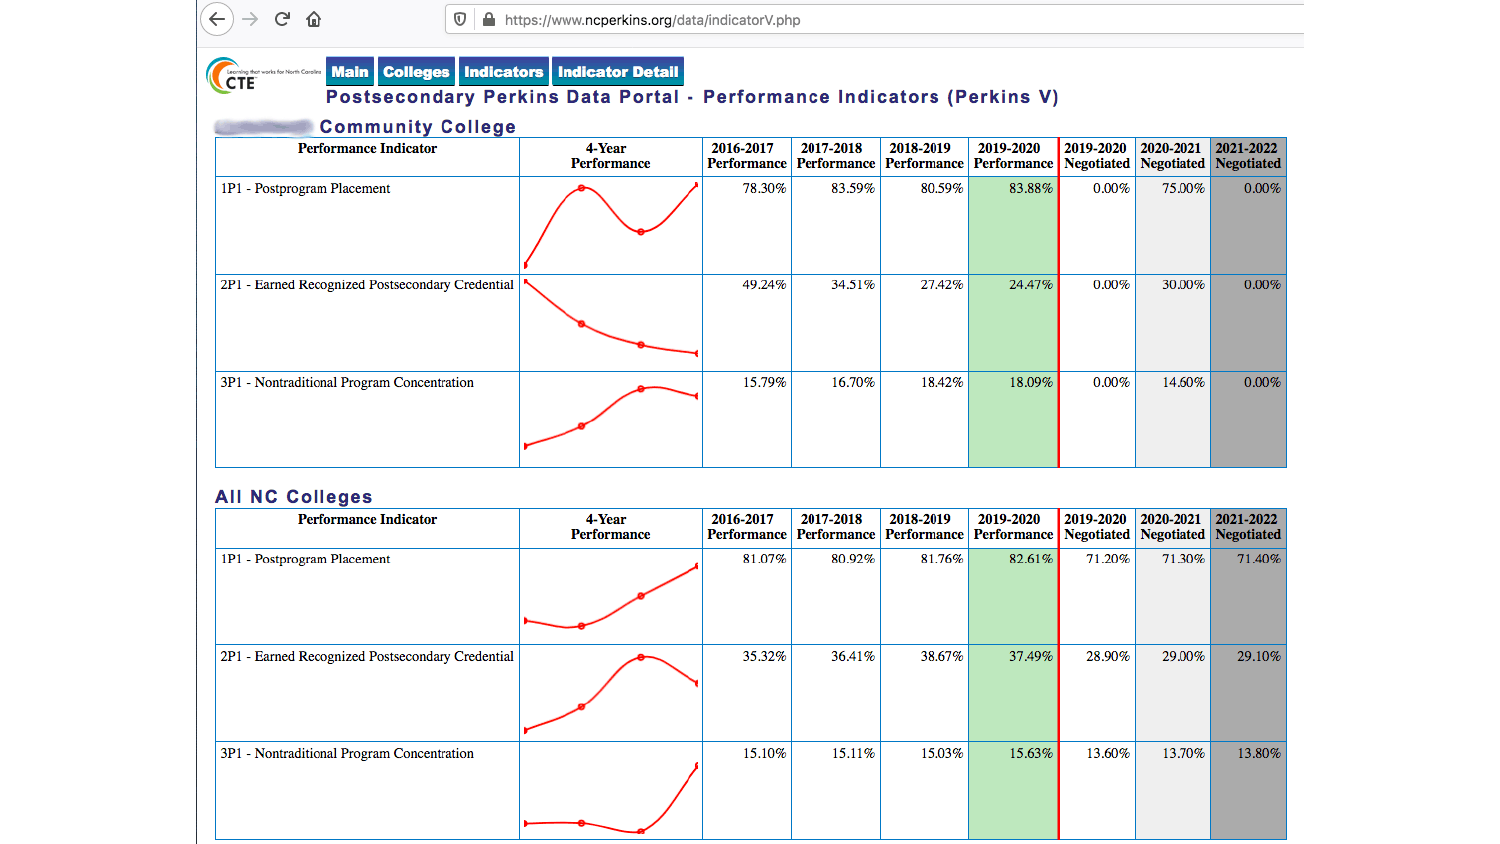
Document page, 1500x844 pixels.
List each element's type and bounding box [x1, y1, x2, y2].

picture [196, 0, 1304, 844]
